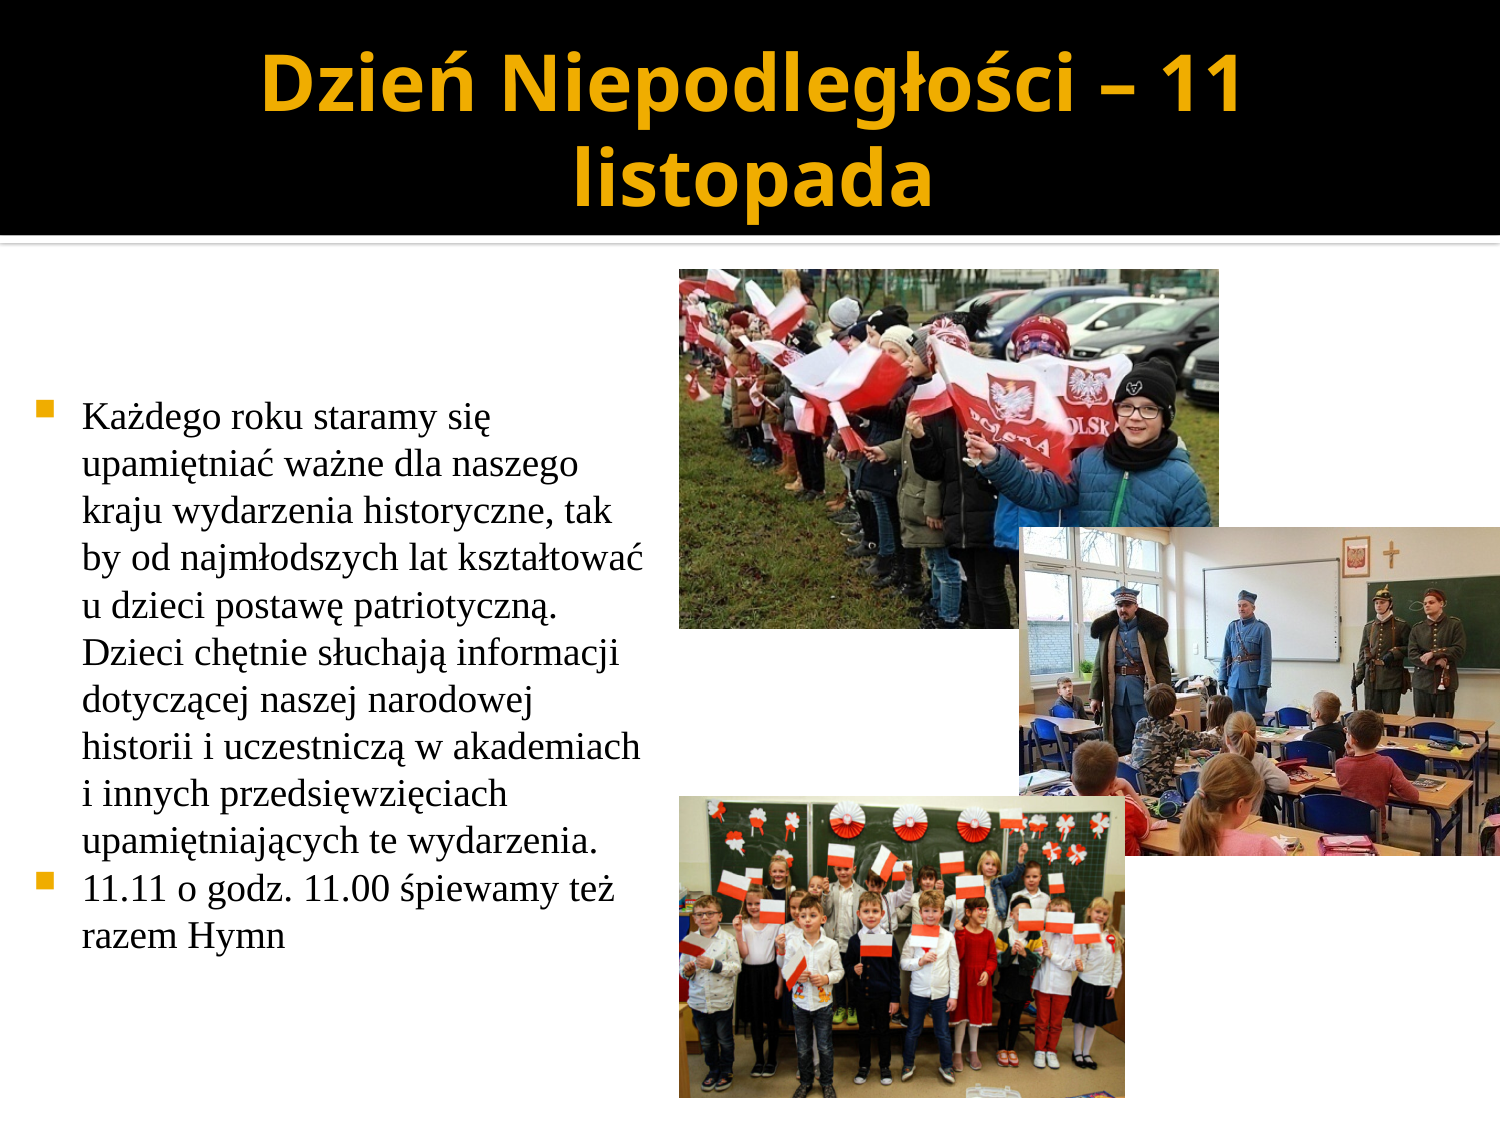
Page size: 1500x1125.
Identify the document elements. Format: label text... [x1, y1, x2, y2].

title Dzień Niepodległości – 11 listopada [75, 24, 1425, 231]
list Każdego roku staramy się upamiętniać ważne dla naszego kraju wydarzenia historyczne, tak by od najmłodszych lat kształtować u dzieci postawę patriotyczną. Dzieci chętnie słuchają informacji dotyczącej naszej narodowej historii i uczestniczą w akademiach i innych przedsięwzięciach upamiętniających te wydarzenia. 11.11 o godz. 11.00 śpiewamy też razem Hymn [0, 375, 663, 987]
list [679, 269, 1219, 629]
picture [679, 527, 1500, 1098]
